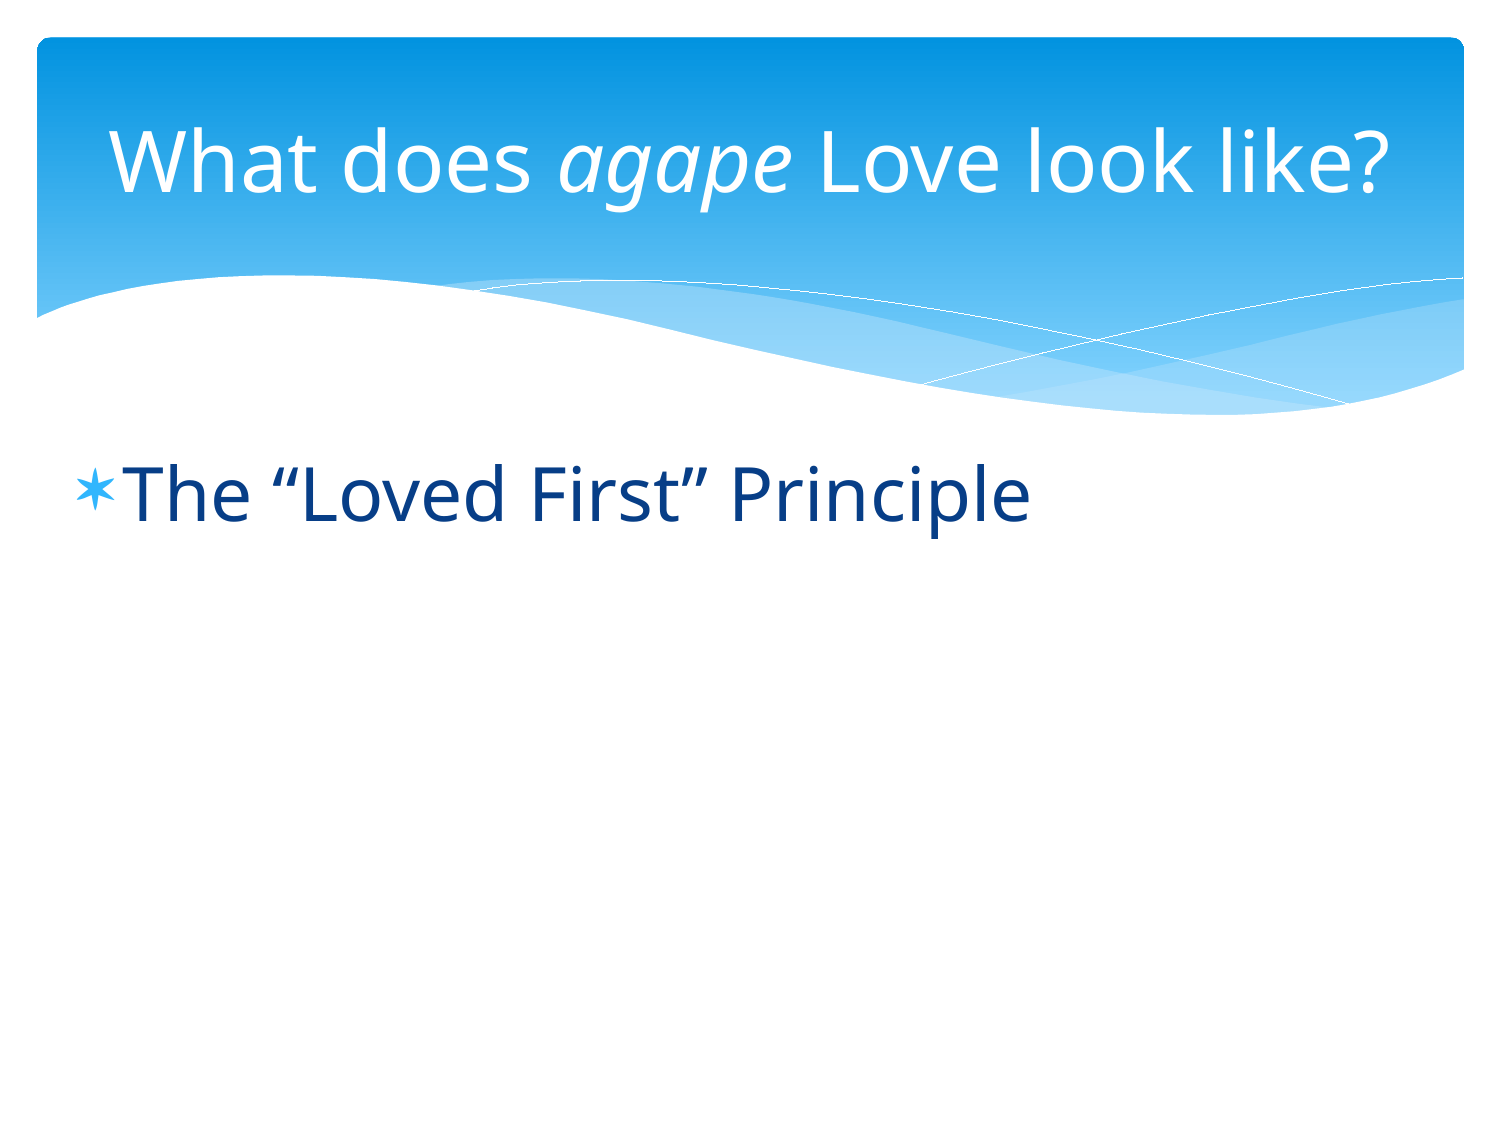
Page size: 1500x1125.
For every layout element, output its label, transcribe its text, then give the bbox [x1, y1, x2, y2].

list The “Loved First” Principle [62, 438, 1438, 1005]
title What does agape Love look like? [75, 55, 1425, 261]
